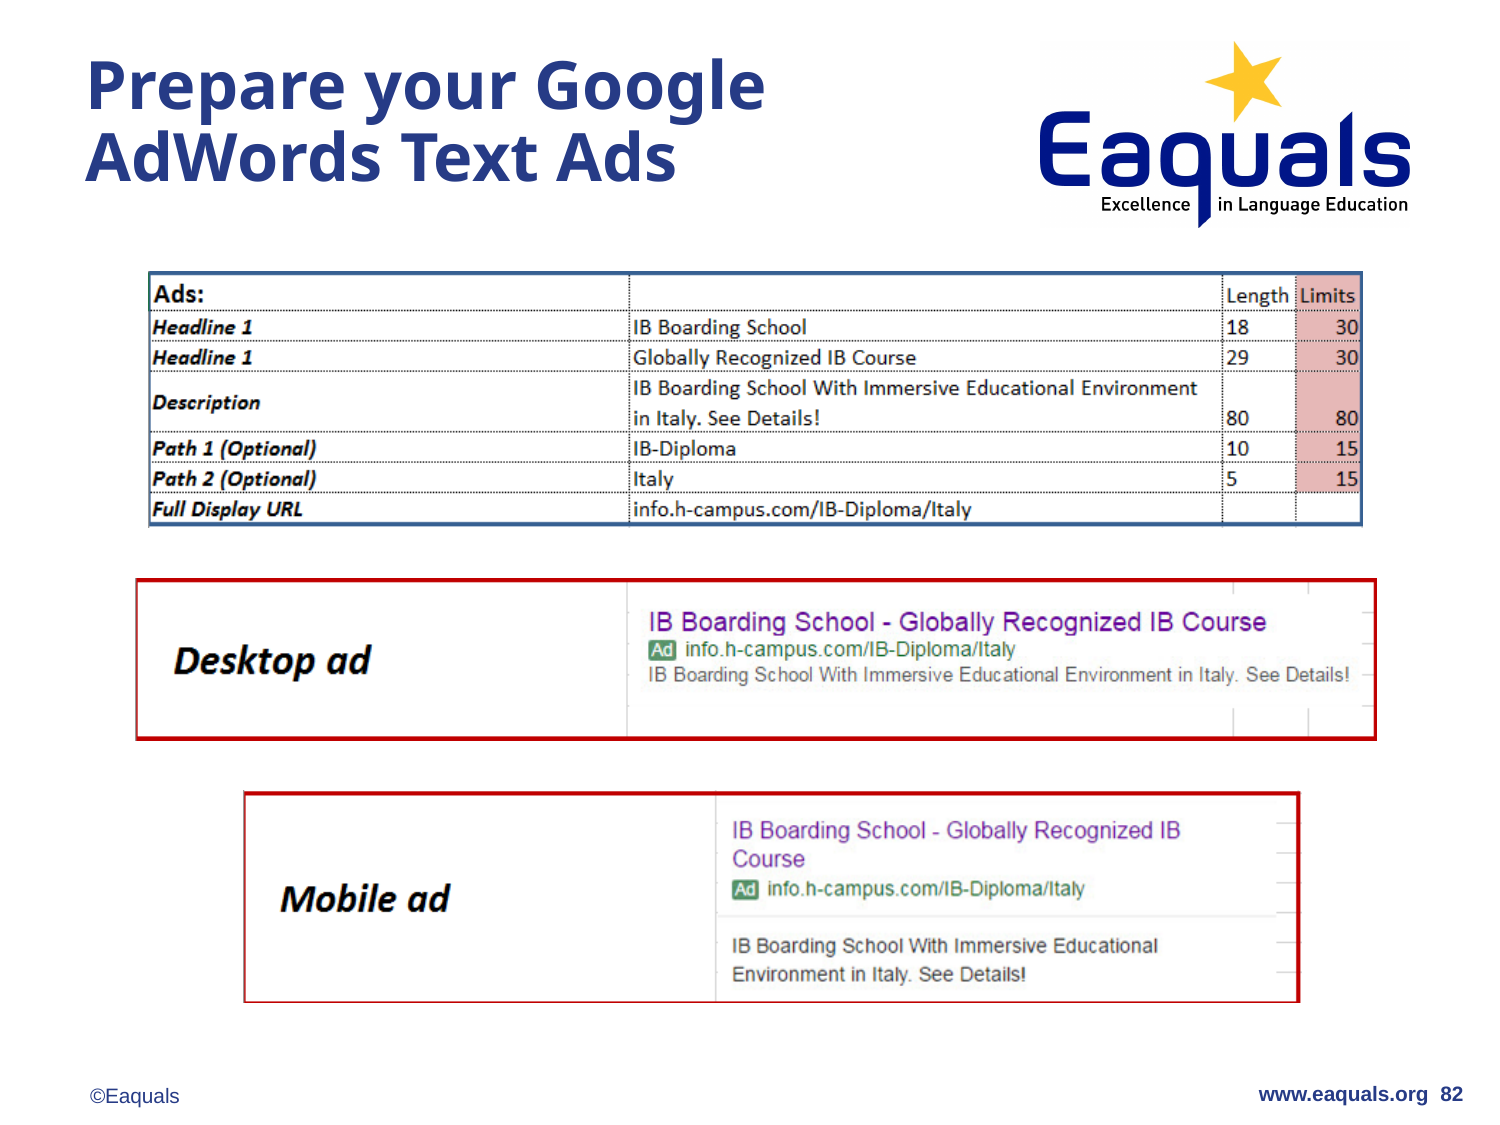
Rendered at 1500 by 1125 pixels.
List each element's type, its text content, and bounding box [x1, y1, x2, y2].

picture [1040, 41, 1410, 228]
picture [135, 578, 1378, 741]
slide_number www.eaquals.org 82 [1128, 1063, 1479, 1124]
slide_number ©Eaquals [75, 1065, 312, 1125]
picture [148, 271, 1364, 529]
title Prepare your Google AdWords Text Ads [70, 37, 902, 204]
picture [243, 790, 1302, 1004]
